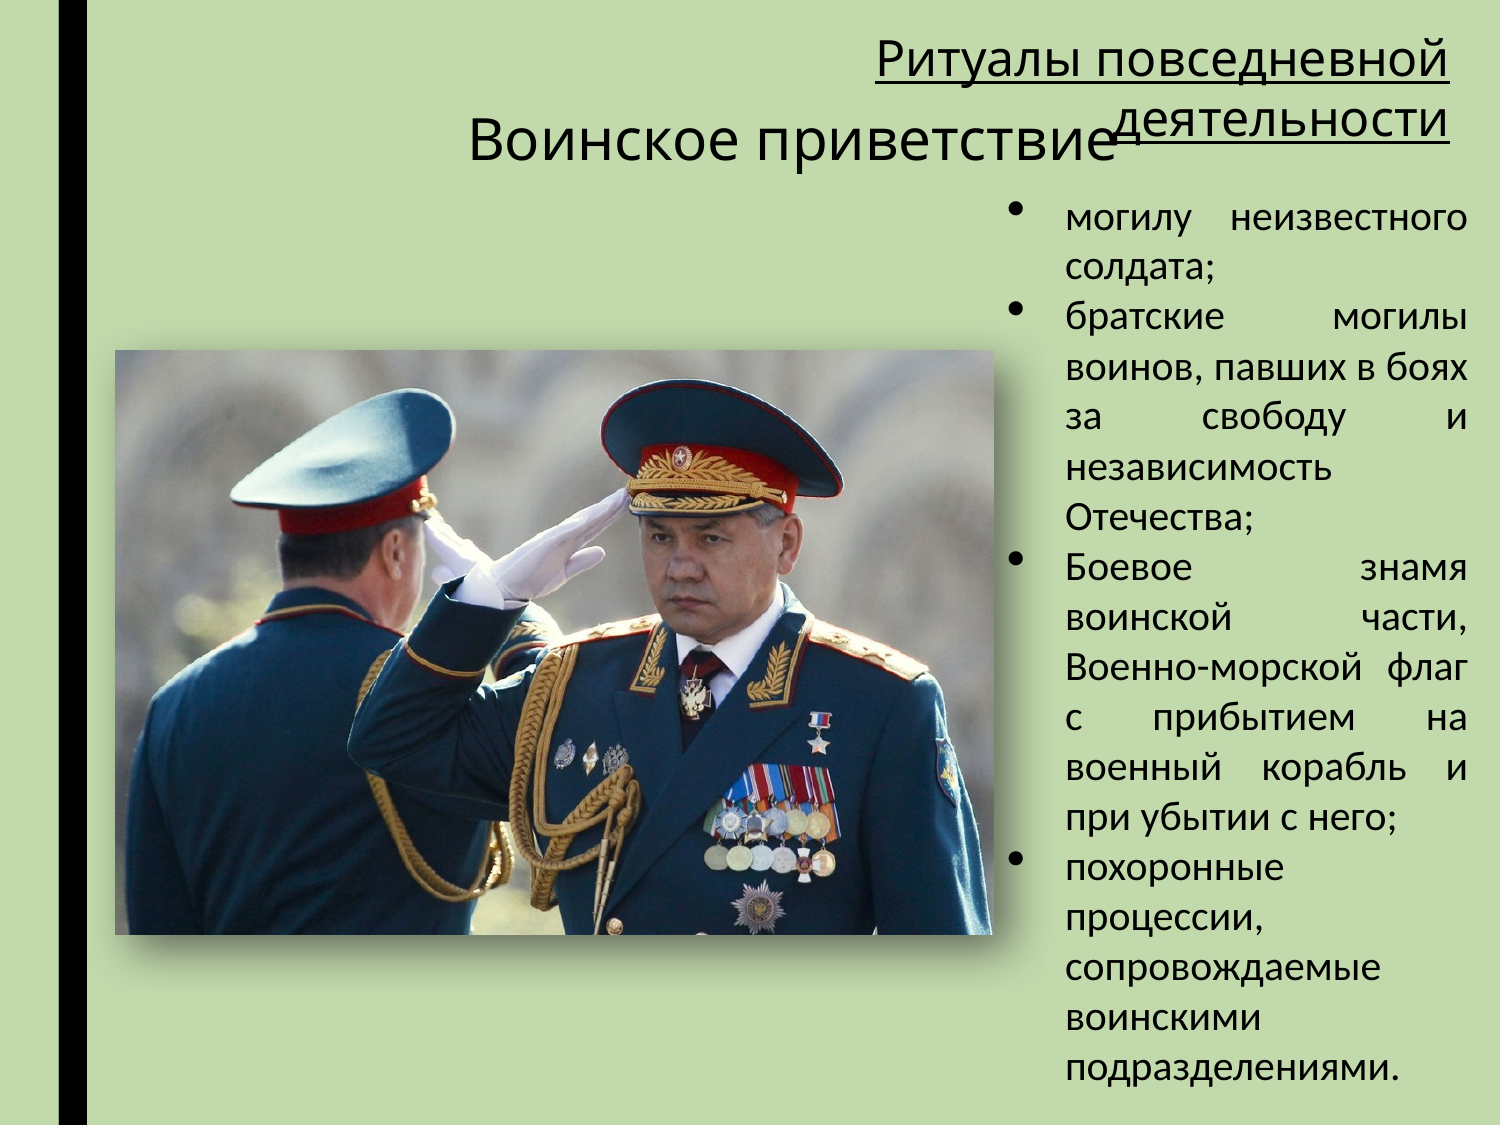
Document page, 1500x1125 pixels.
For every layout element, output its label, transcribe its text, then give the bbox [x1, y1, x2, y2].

picture [115, 350, 994, 935]
text_box Ритуалы повседневной деятельности [646, 19, 1466, 95]
text_box Воинское приветствие [120, 95, 1466, 180]
text_box могилу неизвестного солдата; братские могилы воинов, павших в боях за свободу и независимость Отечества; Боевое знамя воинской части, Военно-морской флаг с прибытием на военный корабль и при убытии с него; похоронные процессии, сопровождаемые воинскими подразделениями. [993, 180, 1483, 1097]
